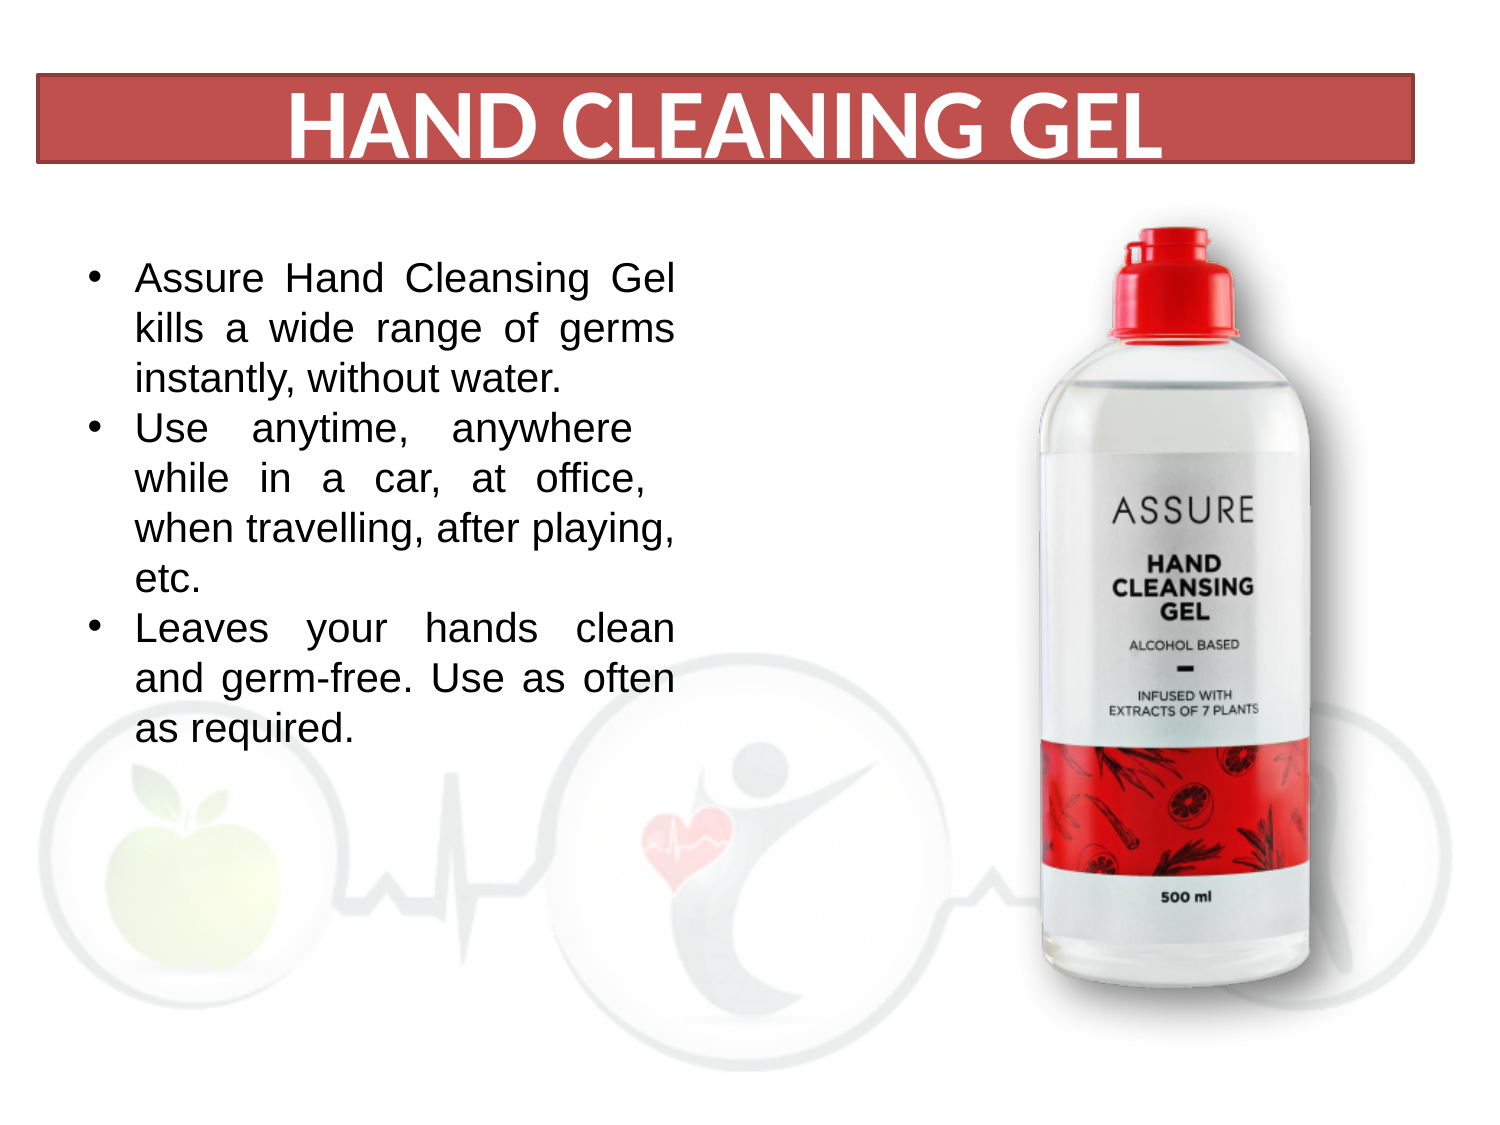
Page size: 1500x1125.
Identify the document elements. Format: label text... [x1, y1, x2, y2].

text_box [75, 237, 761, 1050]
text_box Assure Hand Cleansing Gel kills a wide range of germs instantly, without water. Use anytime, anywhere while in a car, at office, when travelling, after playing, etc. Leaves your hands clean and germ-free. Use as often as required. [72, 243, 691, 759]
text_box HAND CLEANING GEL [36, 73, 1415, 164]
picture [940, 180, 1414, 1034]
